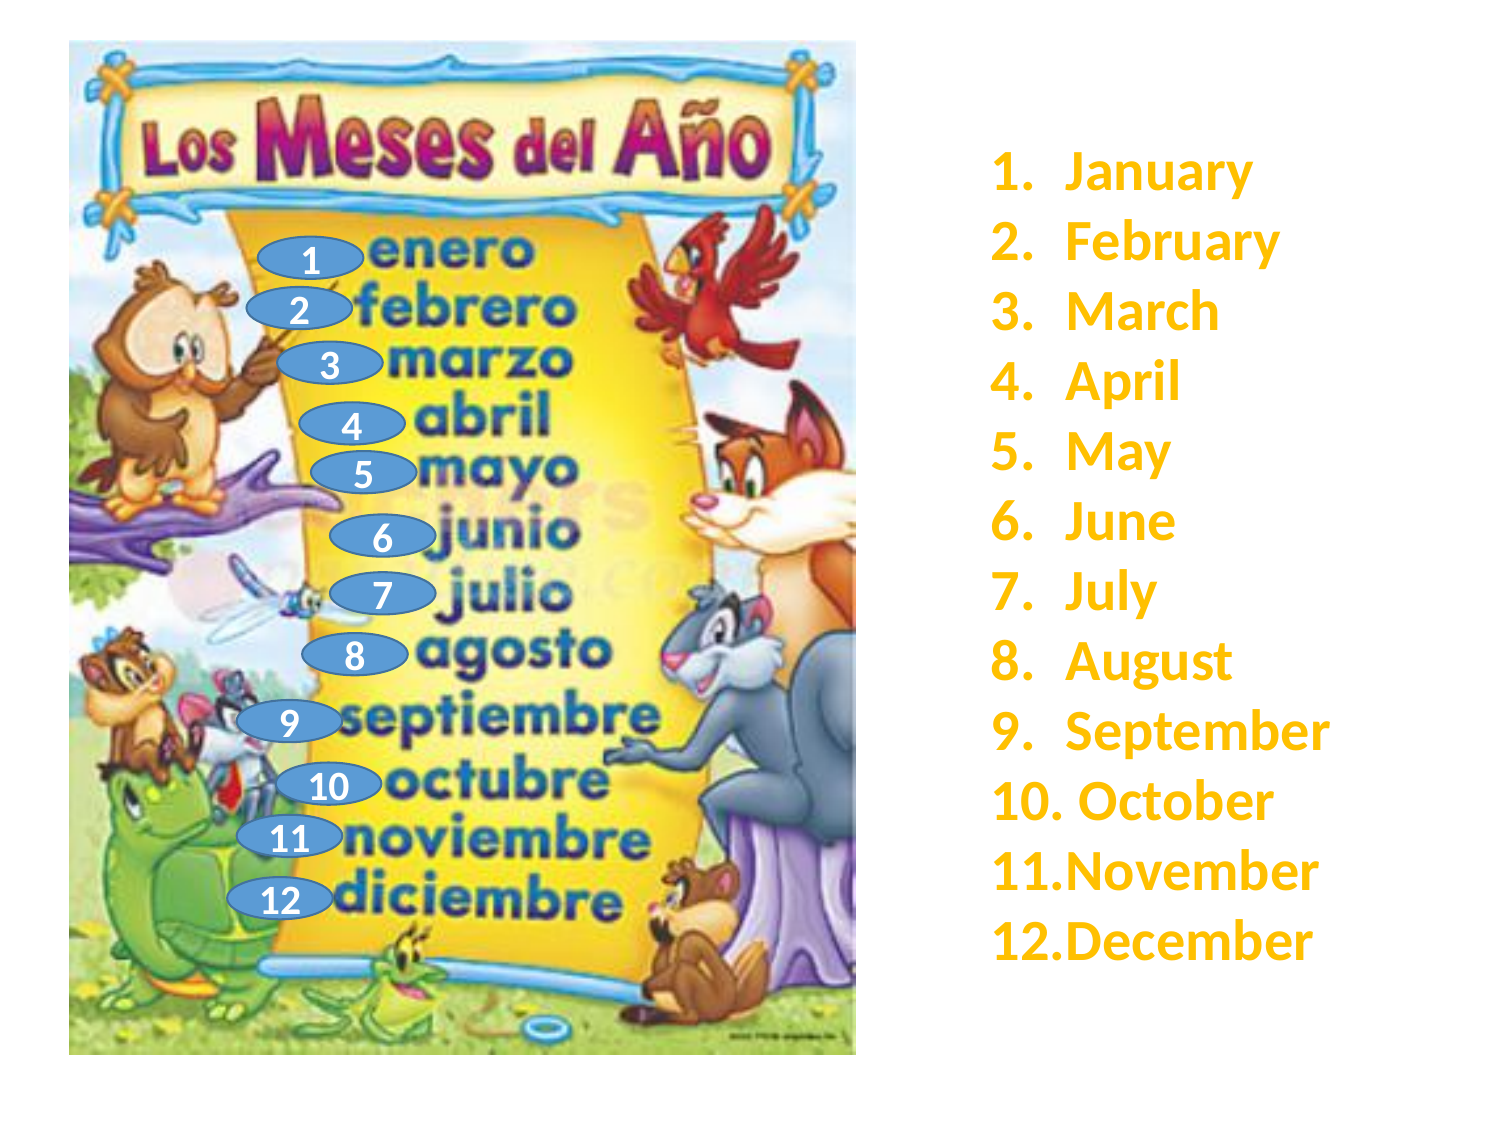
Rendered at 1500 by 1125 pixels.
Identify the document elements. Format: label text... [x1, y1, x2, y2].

text_box January February March April May June July August September October November December [976, 124, 1365, 980]
picture [69, 40, 856, 1055]
